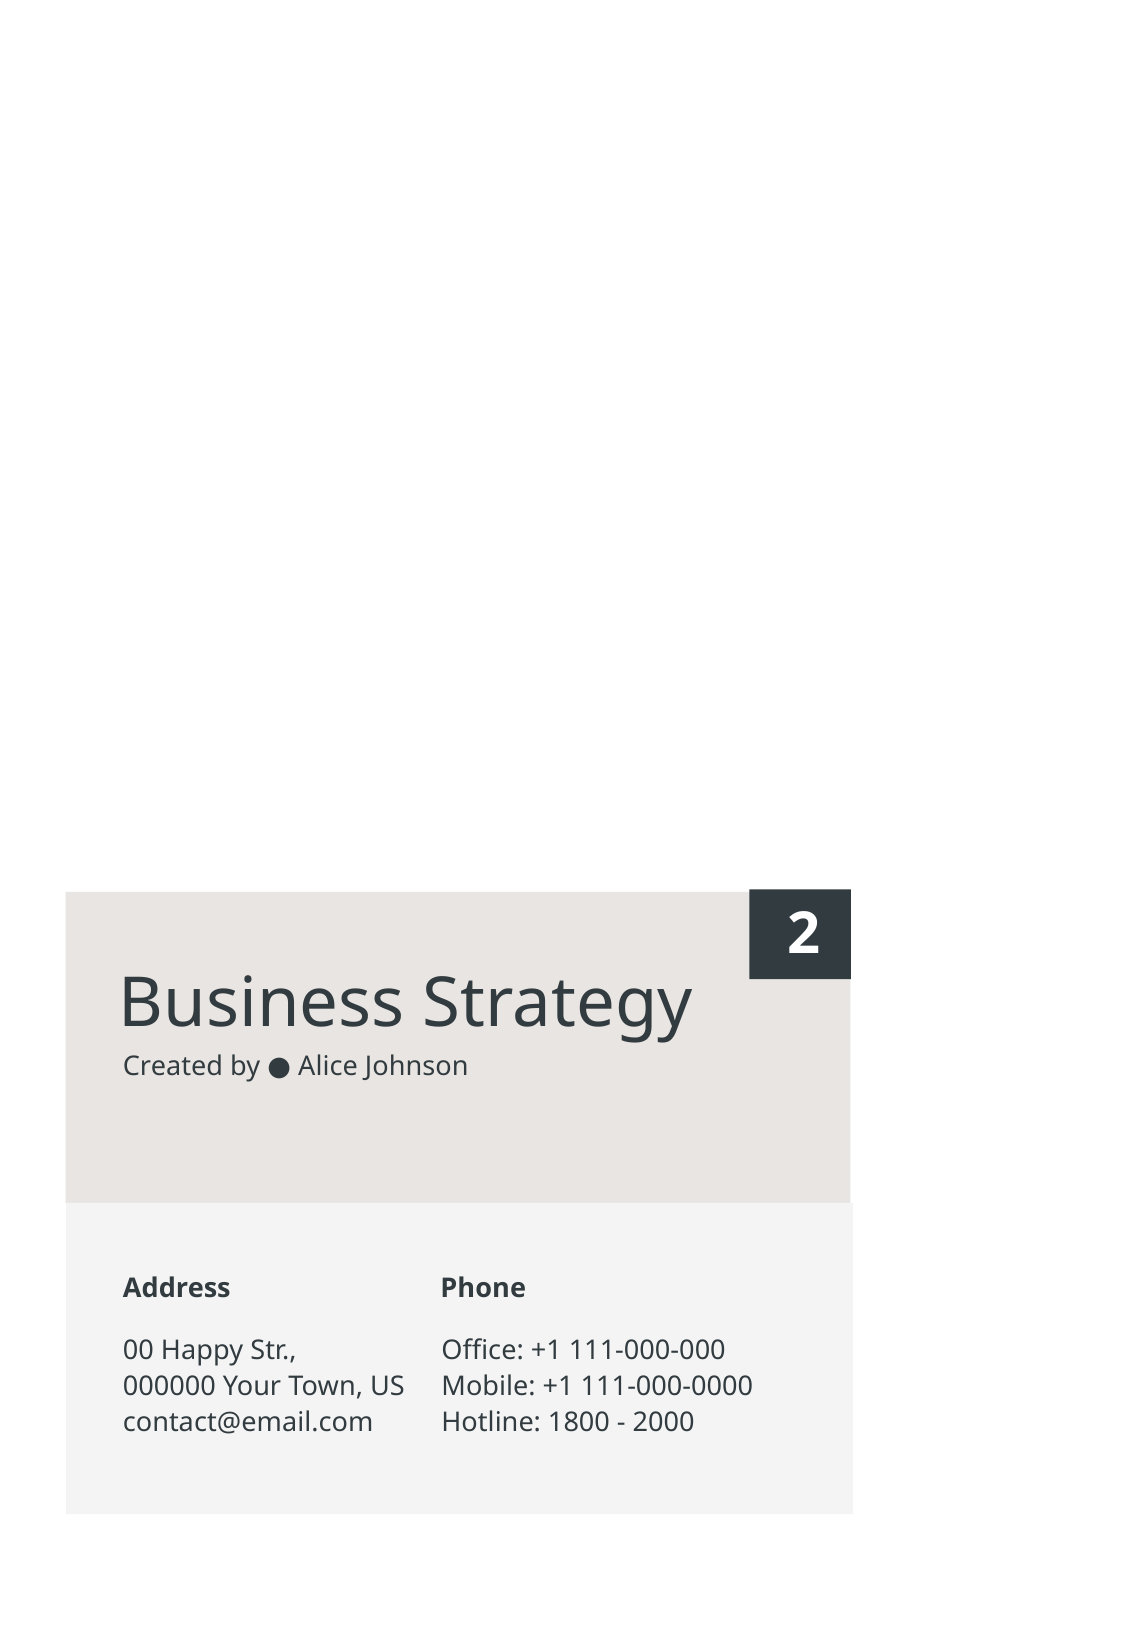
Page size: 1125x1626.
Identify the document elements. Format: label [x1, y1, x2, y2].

picture [64, 158, 1060, 1514]
